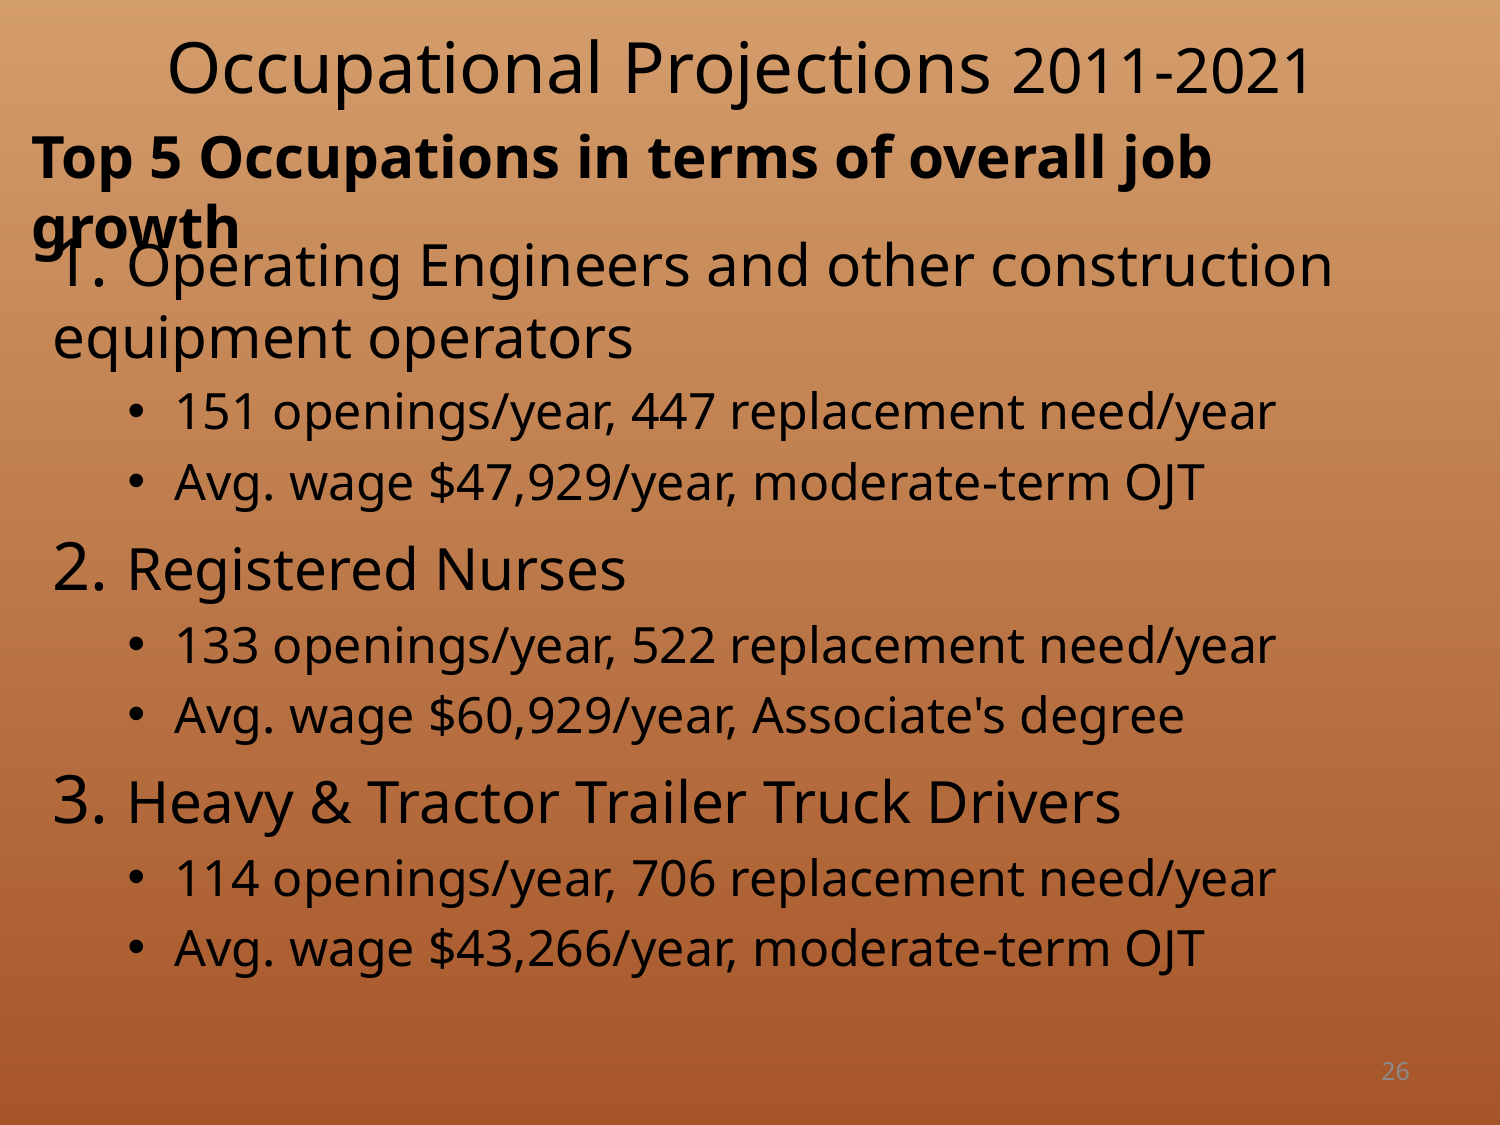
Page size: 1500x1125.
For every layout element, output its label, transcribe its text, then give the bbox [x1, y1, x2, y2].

title Occupational Projections 2011-2021 [37, 12, 1463, 118]
slide_number 26 [1074, 1042, 1425, 1103]
list 1. Operating Engineers and other construction equipment operators 151 openings/year, 447 replacement need/year Avg. wage $47,929/year, moderate-term OJT 2. Registered Nurses 133 openings/year, 522 replacement need/year Avg. wage $60,929/year, Associate's degree 3. Heavy & Tractor Trailer Truck Drivers 114 openings/year, 706 replacement need/year Avg. wage $43,266/year, moderate-term OJT [37, 212, 1500, 1125]
text_box Top 5 Occupations in terms of overall job growth [17, 112, 1438, 348]
